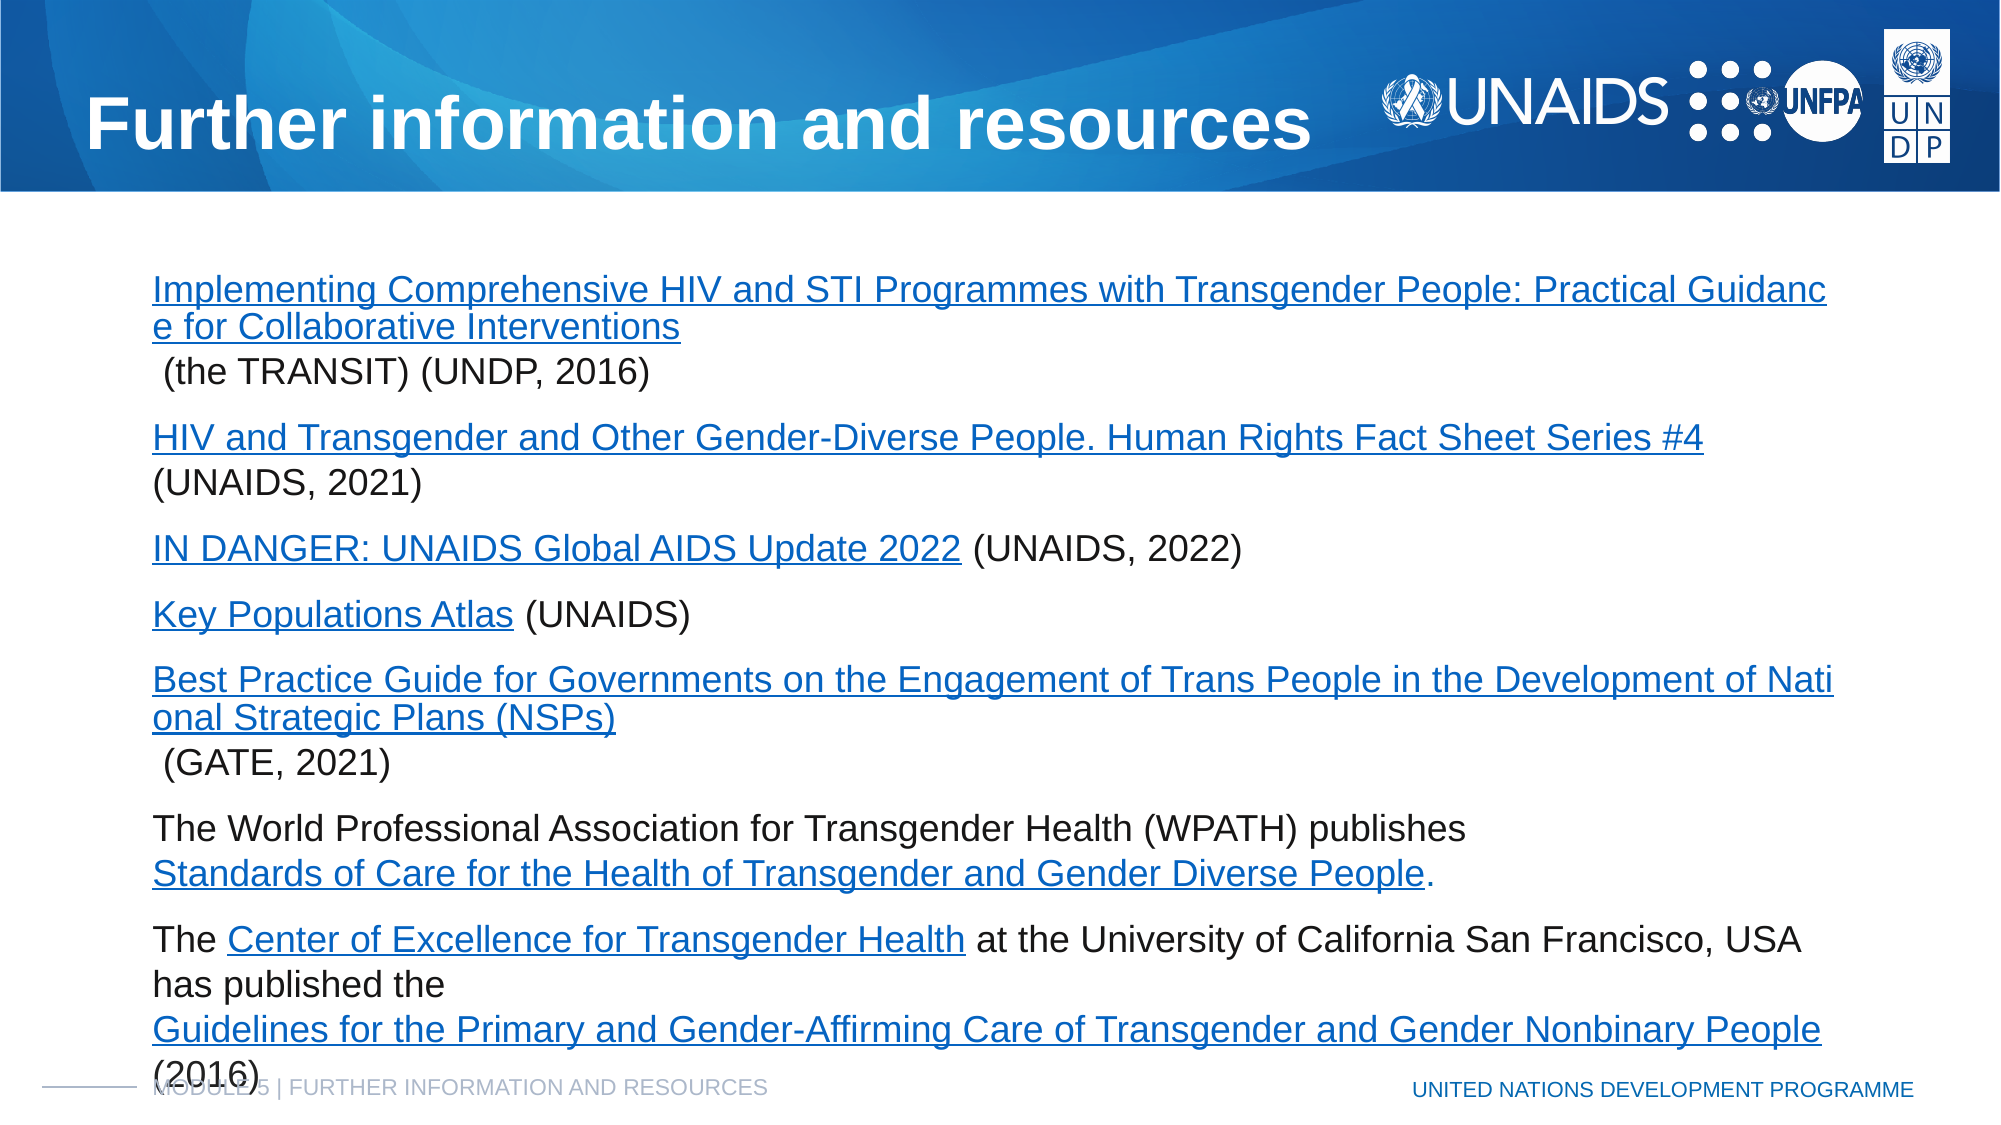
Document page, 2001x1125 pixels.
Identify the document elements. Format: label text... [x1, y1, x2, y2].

title Further information and resources [70, 40, 1796, 174]
picture [0, 0, 2000, 192]
text_box MODULE 5 | FURTHER INFORMATION AND RESOURCES [137, 1065, 1143, 1108]
list Implementing Comprehensive HIV and STI Programmes with Transgender People: Practical Guidance for Collaborative Interventions (the TRANSIT) (UNDP, 2016) HIV and Transgender and Other Gender-Diverse People. Human Rights Fact Sheet Series #4 (UNAIDS, 2021) IN DANGER: UNAIDS Global AIDS Update 2022 (UNAIDS, 2022) Key Populations Atlas (UNAIDS) Best Practice Guide for Governments on the Engagement of Trans People in the Development of National Strategic Plans (NSPs) (GATE, 2021) The World Professional Association for Transgender Health (WPATH) publishes Standards of Care for the Health of Transgender and Gender Diverse People. The Center of Excellence for Transgender Health at the University of California San Francisco, USA has published the Guidelines for the Primary and Gender-Affirming Care of Transgender and Gender Nonbinary People (2016) [137, 257, 1863, 995]
